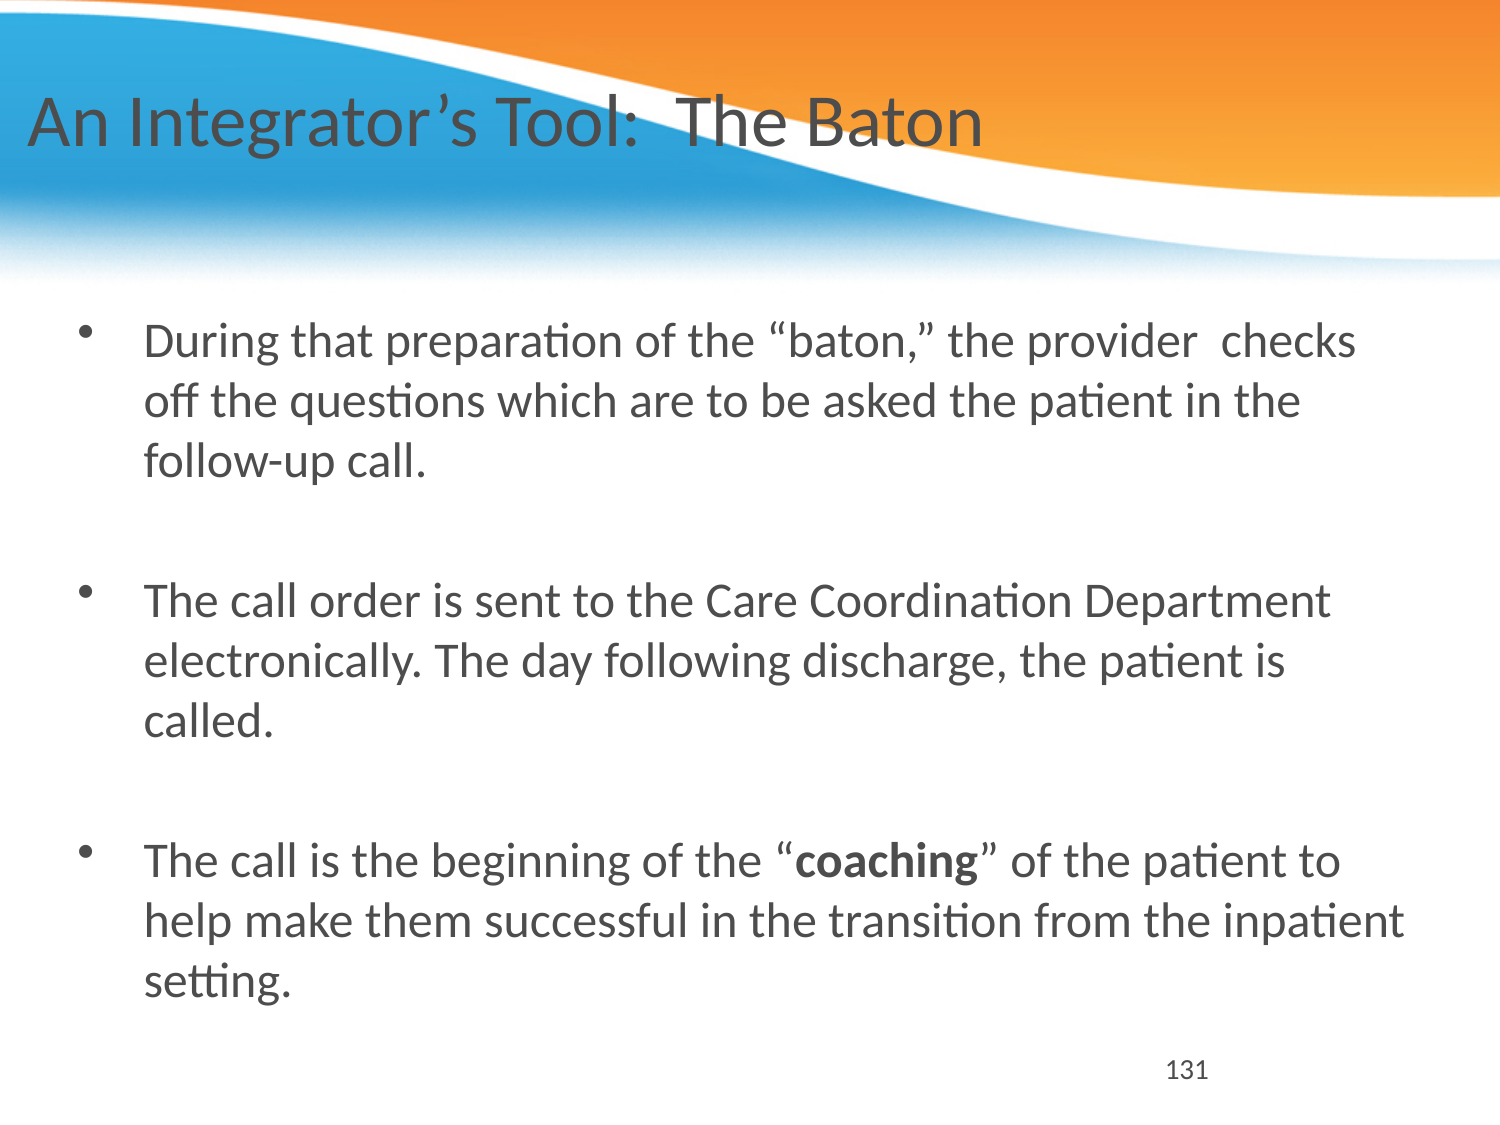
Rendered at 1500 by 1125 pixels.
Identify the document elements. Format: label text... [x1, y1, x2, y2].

picture [0, 0, 1500, 1125]
title An Integrator’s Tool: The Baton [12, 57, 1463, 175]
slide_number 131 [1149, 1042, 1500, 1103]
list During that preparation of the “baton,” the provider checks off the questions which are to be asked the patient in the follow-up call. The call order is sent to the Care Coordination Department electronically. The day following discharge, the patient is called. The call is the beginning of the “coaching” of the patient to help make them successful in the transition from the inpatient setting. [62, 299, 1438, 1113]
